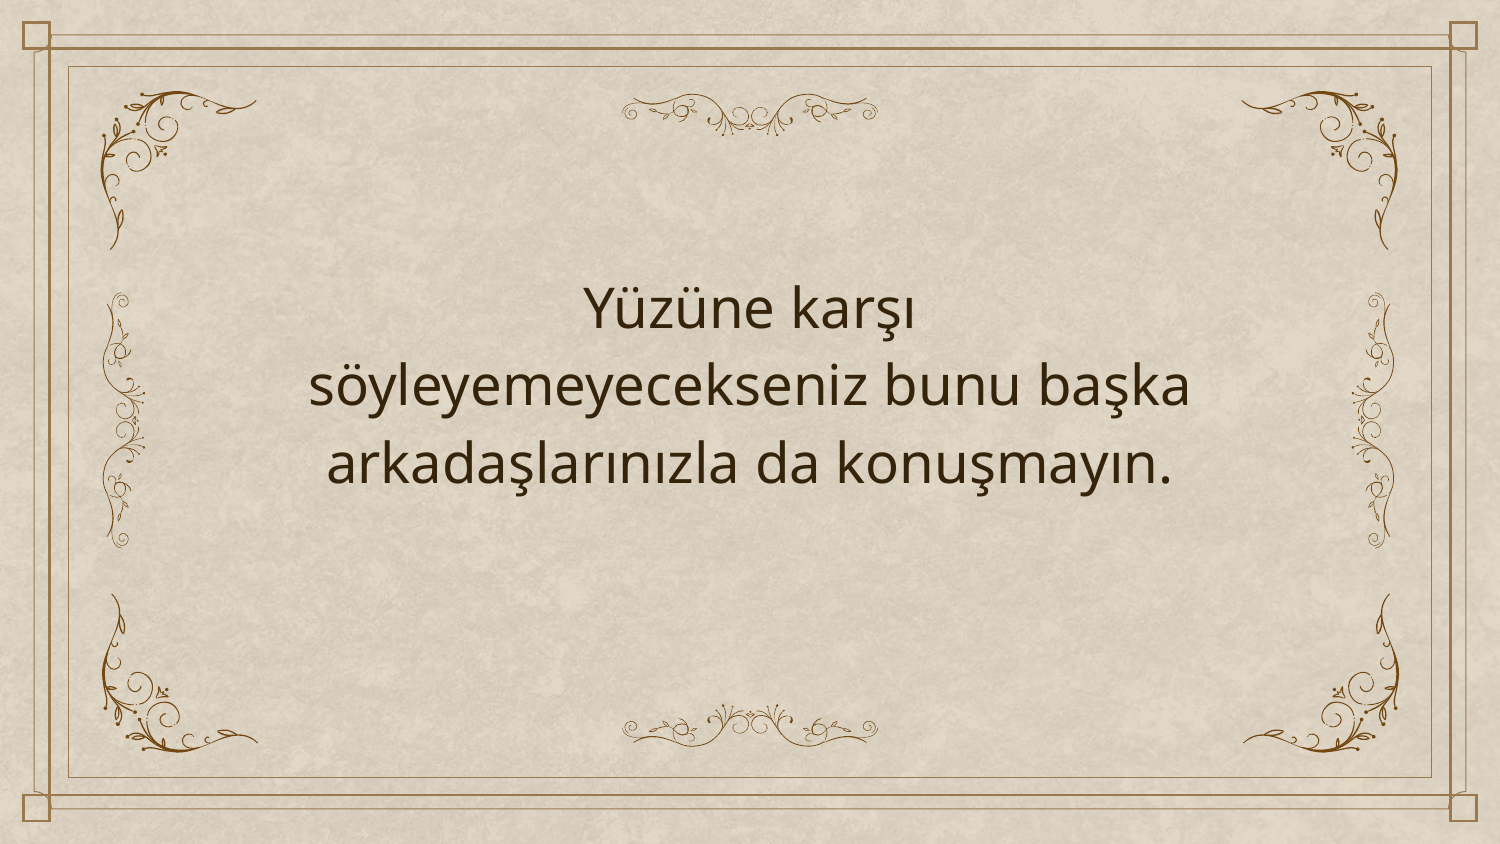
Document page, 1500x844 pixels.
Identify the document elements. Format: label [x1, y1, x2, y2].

text_box [92, 84, 1408, 759]
picture [0, 0, 1500, 844]
